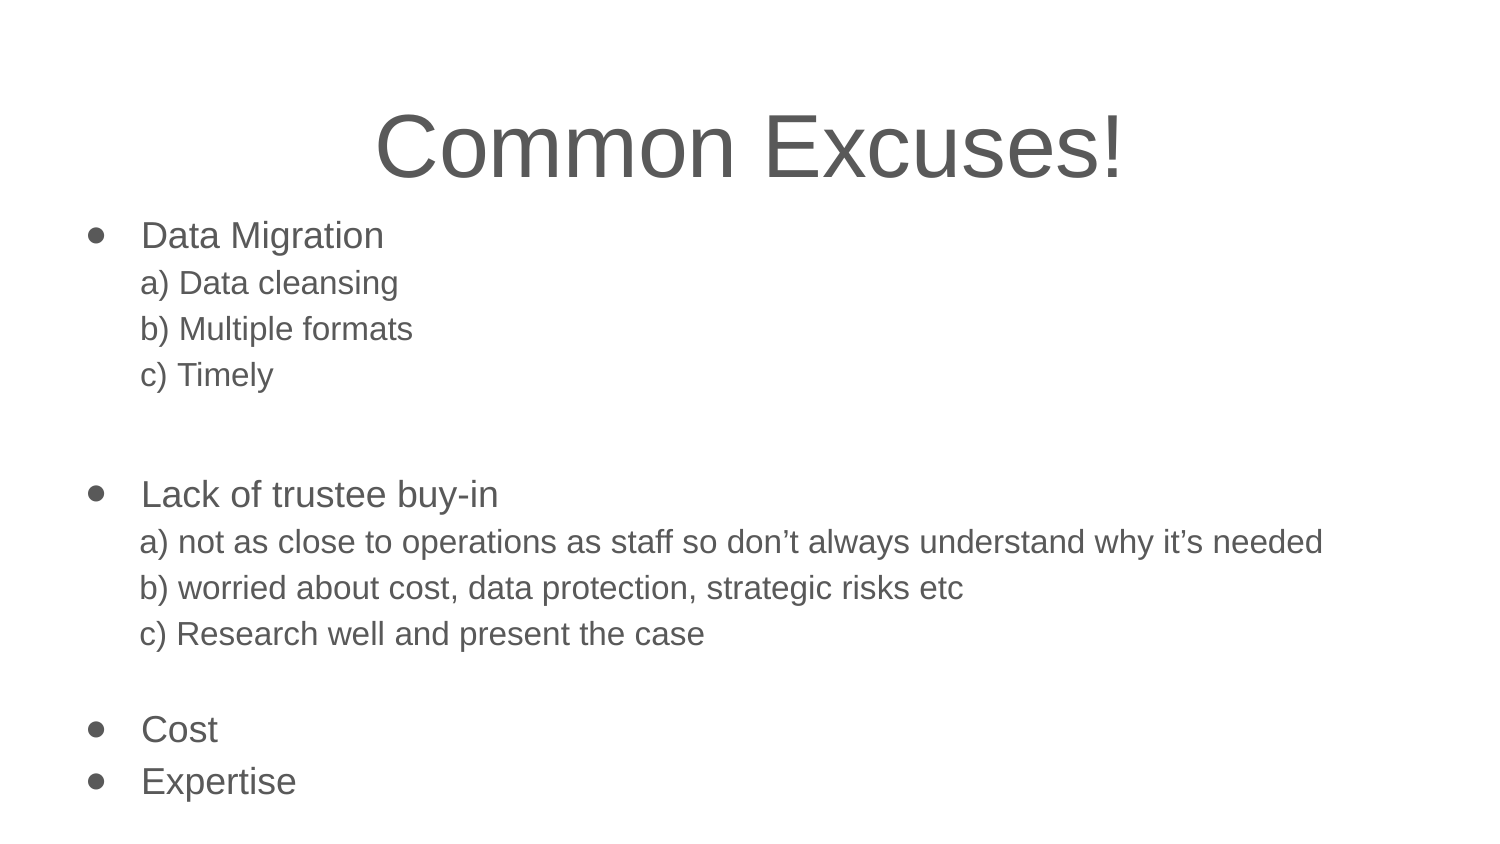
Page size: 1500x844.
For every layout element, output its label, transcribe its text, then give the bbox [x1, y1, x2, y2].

list Data Migration Data cleansing Multiple formats Timely Lack of trustee buy-in not as close to operations as staff so don’t always understand why it’s needed worried about cost, data protection, strategic risks etc Research well and present the case Cost Expertise [51, 189, 1449, 794]
title Common Excuses! [51, 72, 1449, 167]
